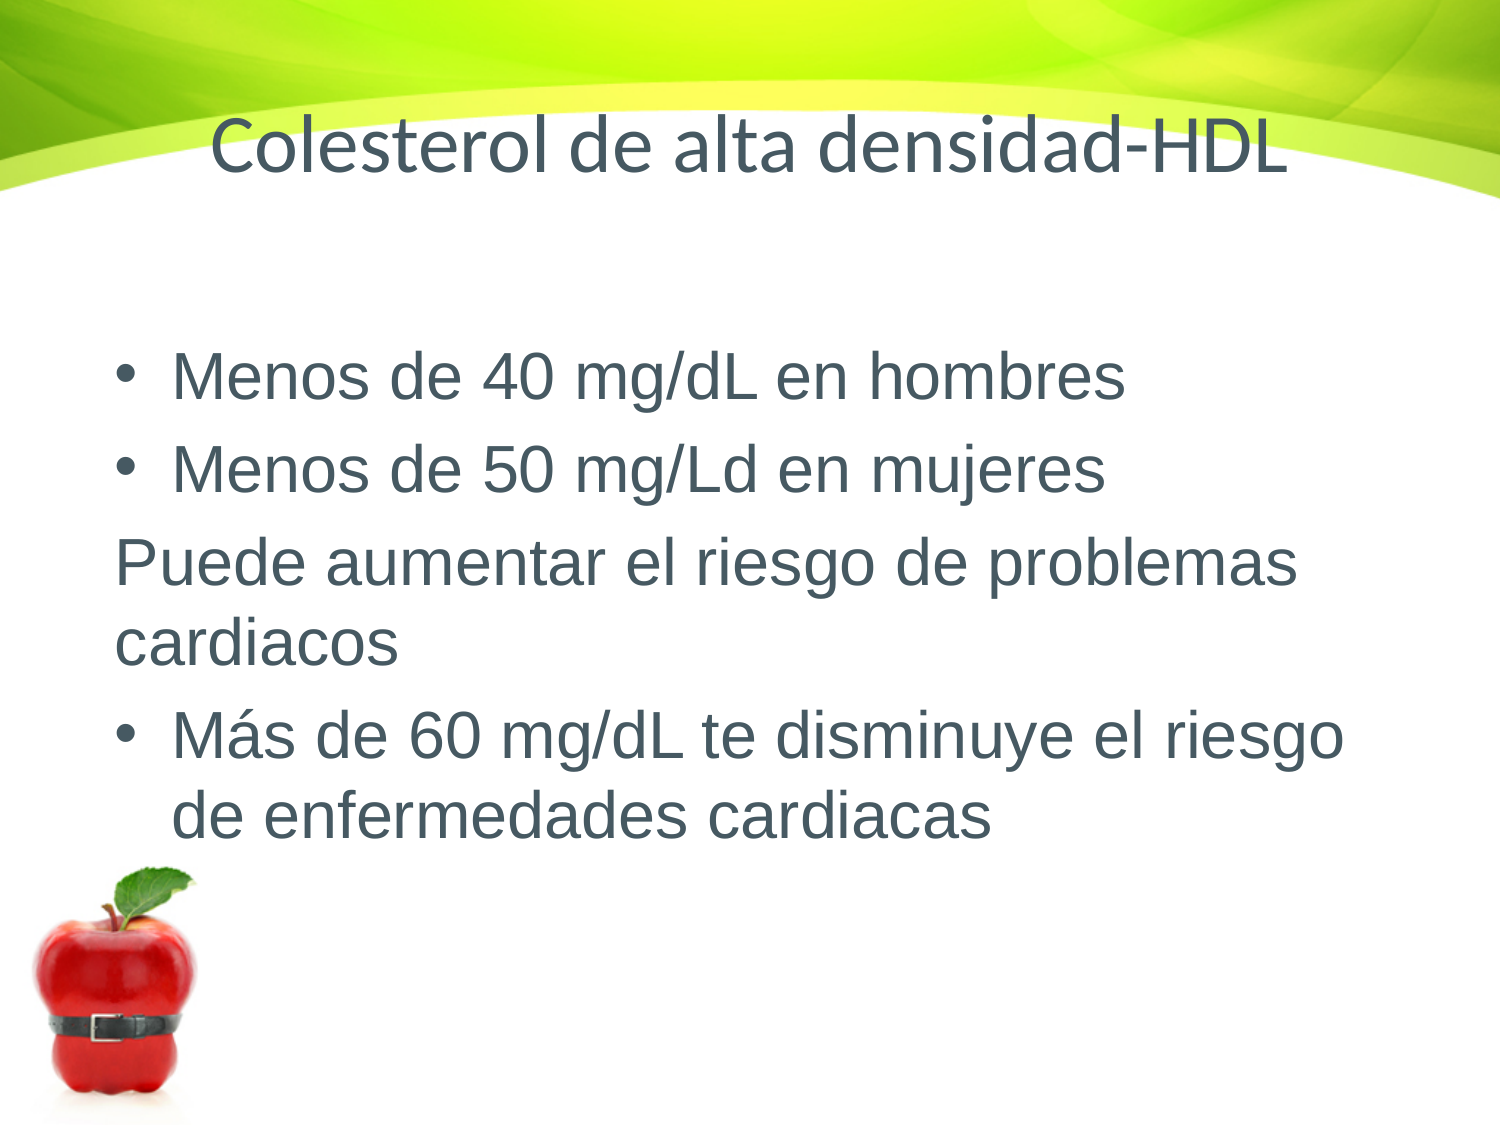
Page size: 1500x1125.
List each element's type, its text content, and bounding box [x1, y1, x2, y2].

title Colesterol de alta densidad-HDL [75, 45, 1425, 233]
list Menos de 40 mg/dL en hombres Menos de 50 mg/Ld en mujeres Puede aumentar el riesgo de problemas cardiacos Más de 60 mg/dL te disminuye el riesgo de enfermedades cardiacas [99, 324, 1425, 1005]
picture [0, 0, 1500, 1125]
